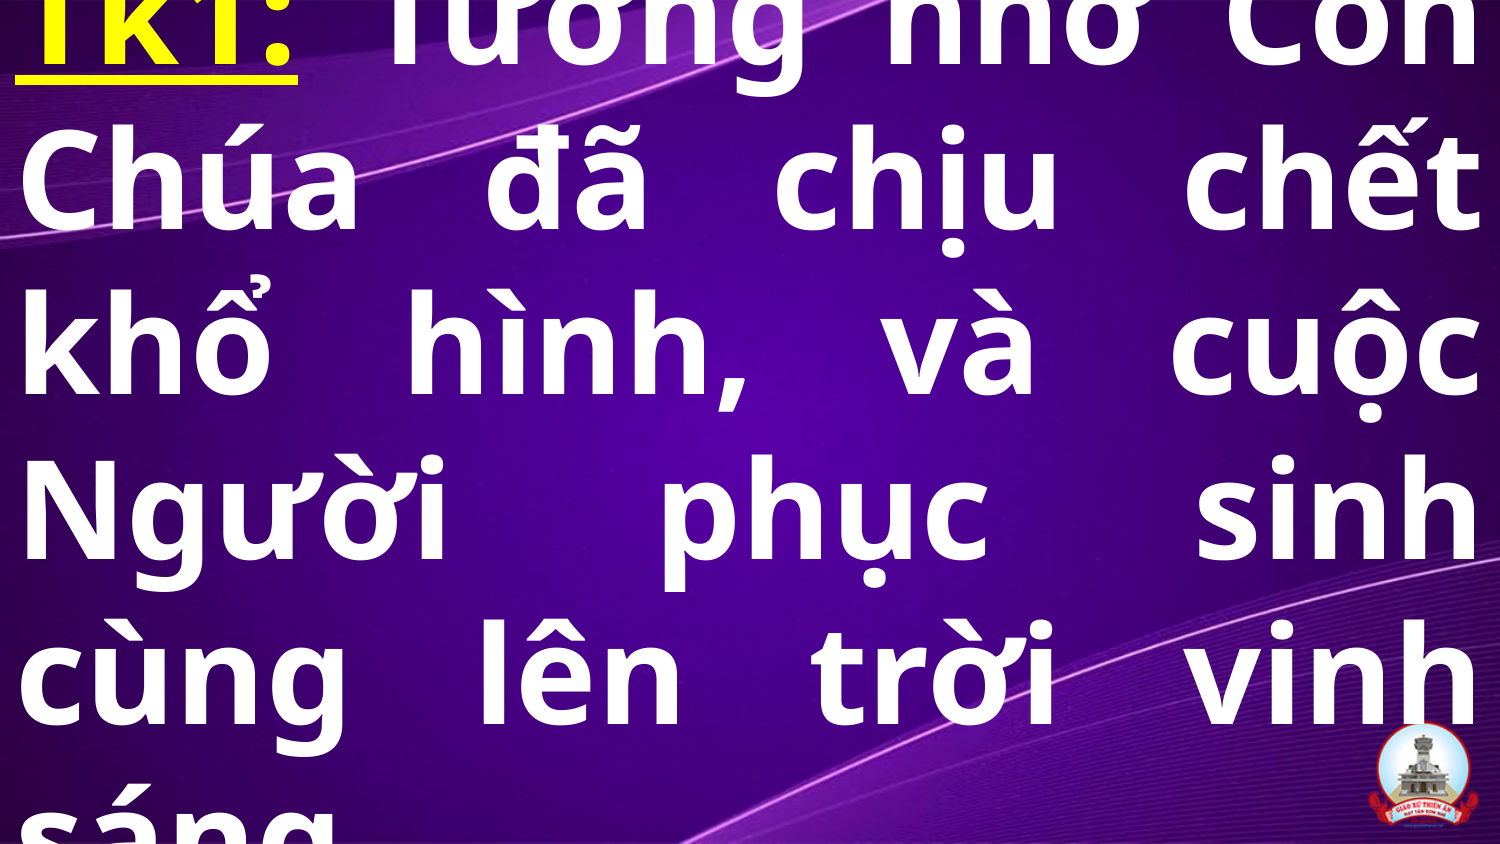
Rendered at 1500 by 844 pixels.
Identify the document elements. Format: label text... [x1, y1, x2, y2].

title Tk1: Tưởng nhớ Con Chúa đã chịu chết khổ hình, và cuộc Người phục sinh cùng lên trời vinh sáng. [0, 0, 1500, 844]
